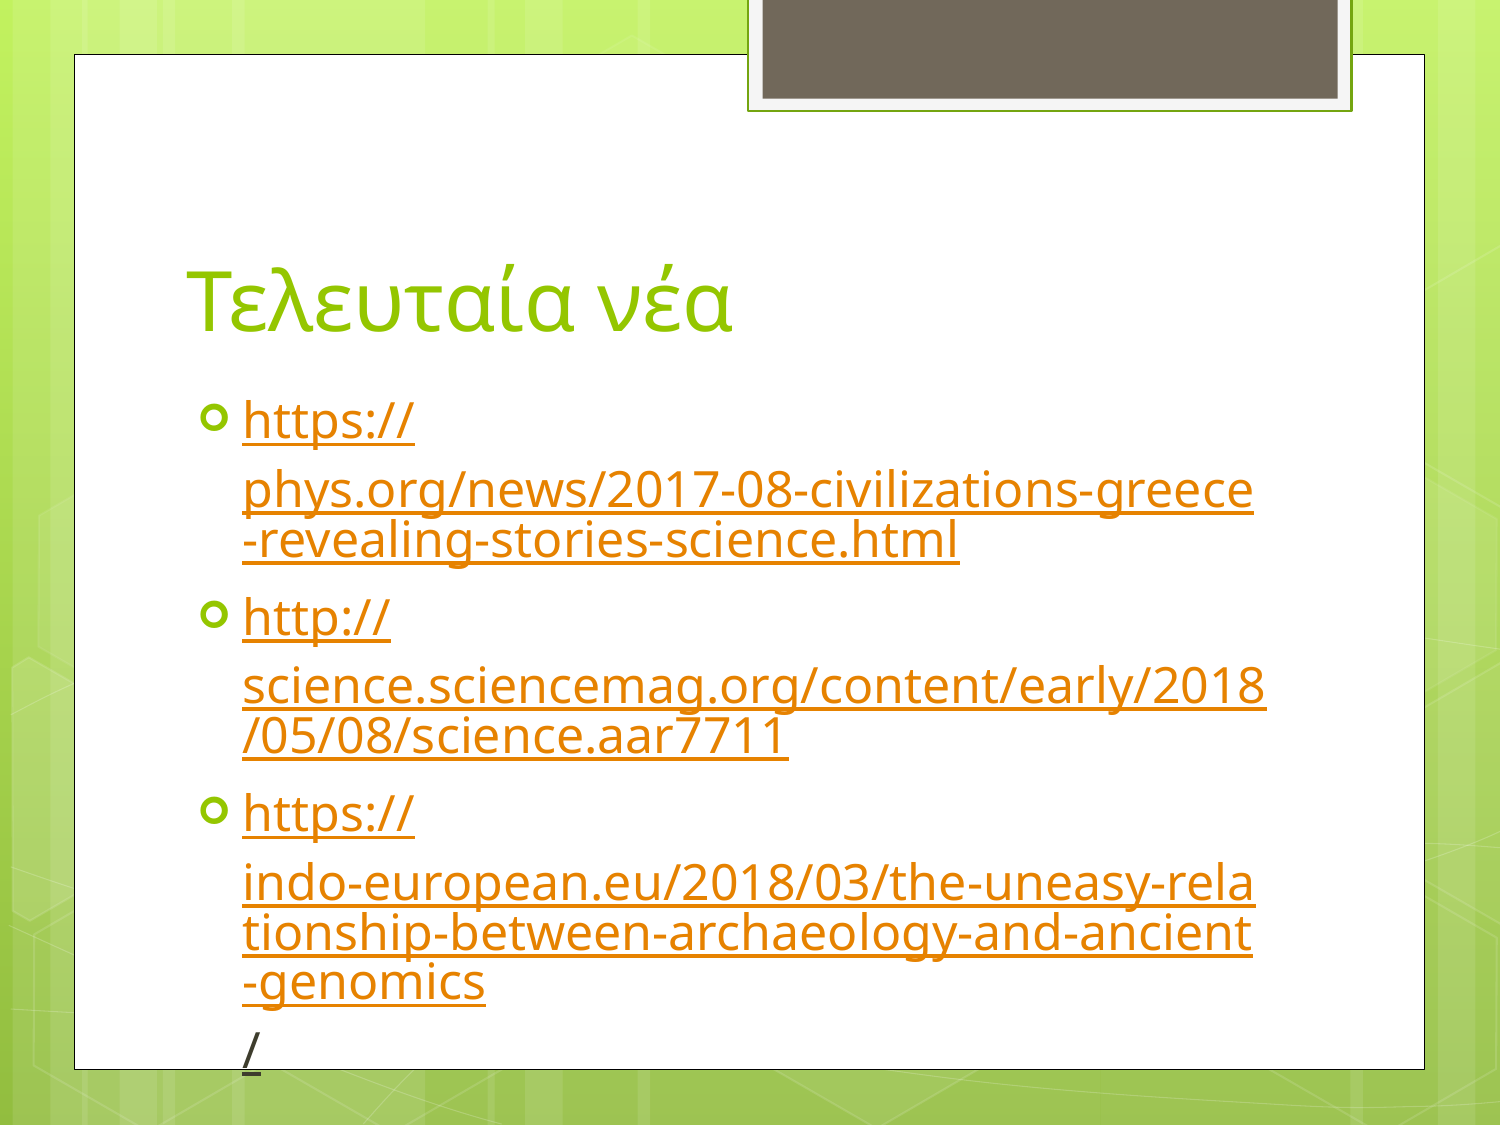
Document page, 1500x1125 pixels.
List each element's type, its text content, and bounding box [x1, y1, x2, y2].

title Τελευταία νέα [171, 168, 1324, 357]
list https://phys.org/news/2017-08-civilizations-greece-revealing-stories-science.html http://science.sciencemag.org/content/early/2018/05/08/science.aar7711 https://indo-european.eu/2018/03/the-uneasy-relationship-between-archaeology-and-ancient-genomics/ [171, 381, 1283, 957]
